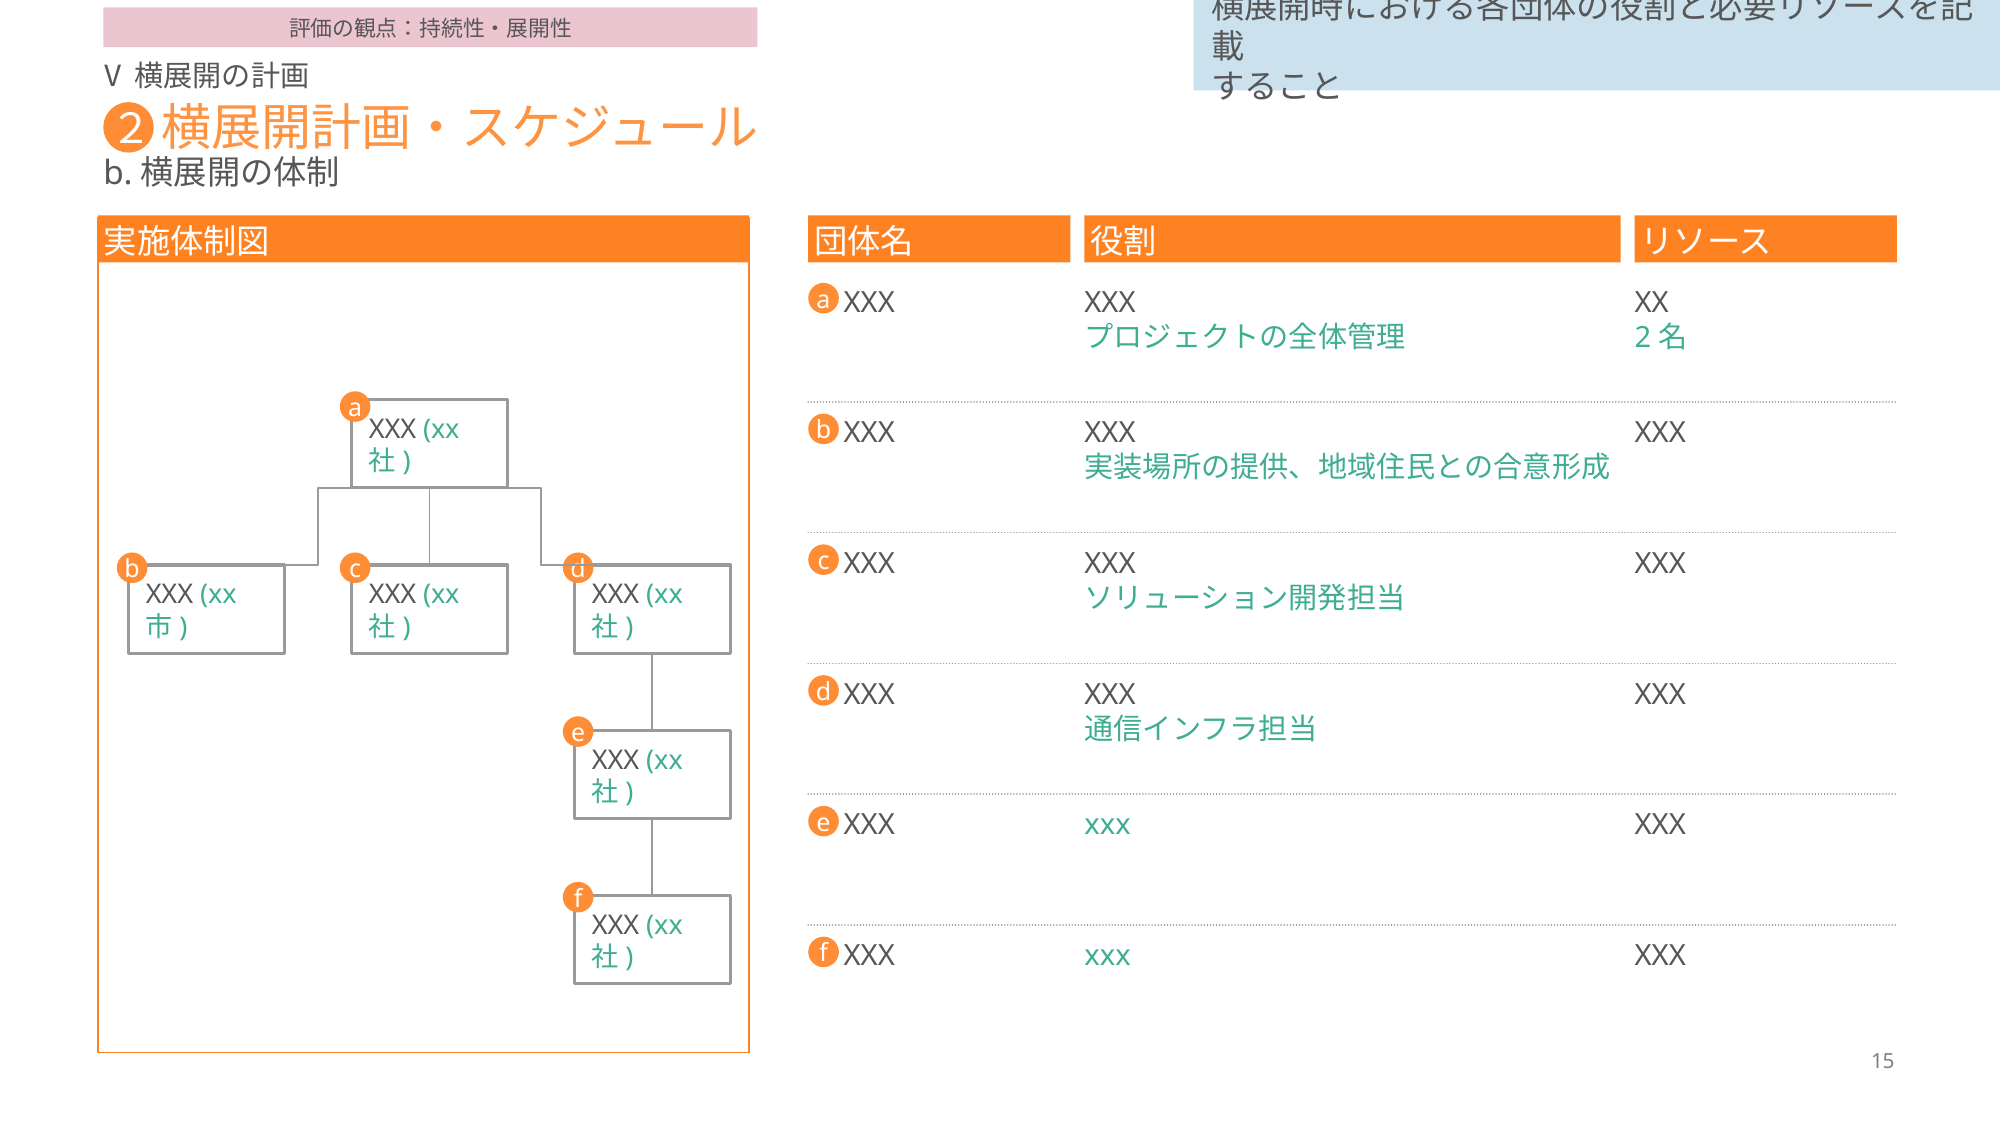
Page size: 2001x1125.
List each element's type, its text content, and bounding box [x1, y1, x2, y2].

text_box 横展開時における各団体の役割と必要リソースを記載 すること [1193, 0, 2000, 91]
text_box XXX [807, 282, 1071, 391]
text_box f [808, 936, 839, 968]
text_box xxx [1083, 805, 1621, 914]
text_box リソース [1634, 214, 1898, 263]
text_box 団体名 [807, 214, 1071, 263]
text_box XXX [1634, 674, 1898, 783]
text_box XXX [1634, 413, 1898, 522]
text_box xxx [1083, 936, 1621, 1045]
text_box XXX [807, 544, 1071, 652]
text_box XXX プロジェクトの全体管理 [1083, 282, 1621, 391]
text_box Ⅴ横展開の計画 [97, 59, 1898, 91]
text_box XXX [807, 936, 1071, 1045]
text_box 評価の観点：持続性・展開性 [102, 7, 758, 48]
text_box XXX [807, 805, 1071, 914]
text_box XXX [1634, 805, 1898, 914]
text_box [750, 282, 755, 1045]
text_box 役割 [1083, 214, 1621, 263]
text_box XXX [1634, 544, 1898, 652]
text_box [116, 391, 731, 985]
title 横展開計画・スケジュール b.横展開の体制 [103, 102, 1897, 193]
text_box XXX [1634, 936, 1898, 1045]
text_box ２ [103, 102, 154, 153]
text_box XXX 通信インフラ担当 [1083, 674, 1621, 783]
text_box XXX [807, 674, 1071, 783]
text_box XXX 実装場所の提供、地域住民との合意形成 [1083, 413, 1621, 522]
text_box [97, 216, 750, 1054]
text_box XXX [807, 413, 1071, 522]
text_box XX 2名 [1634, 282, 1898, 391]
text_box XXX ソリューション開発担当 [1083, 544, 1621, 652]
